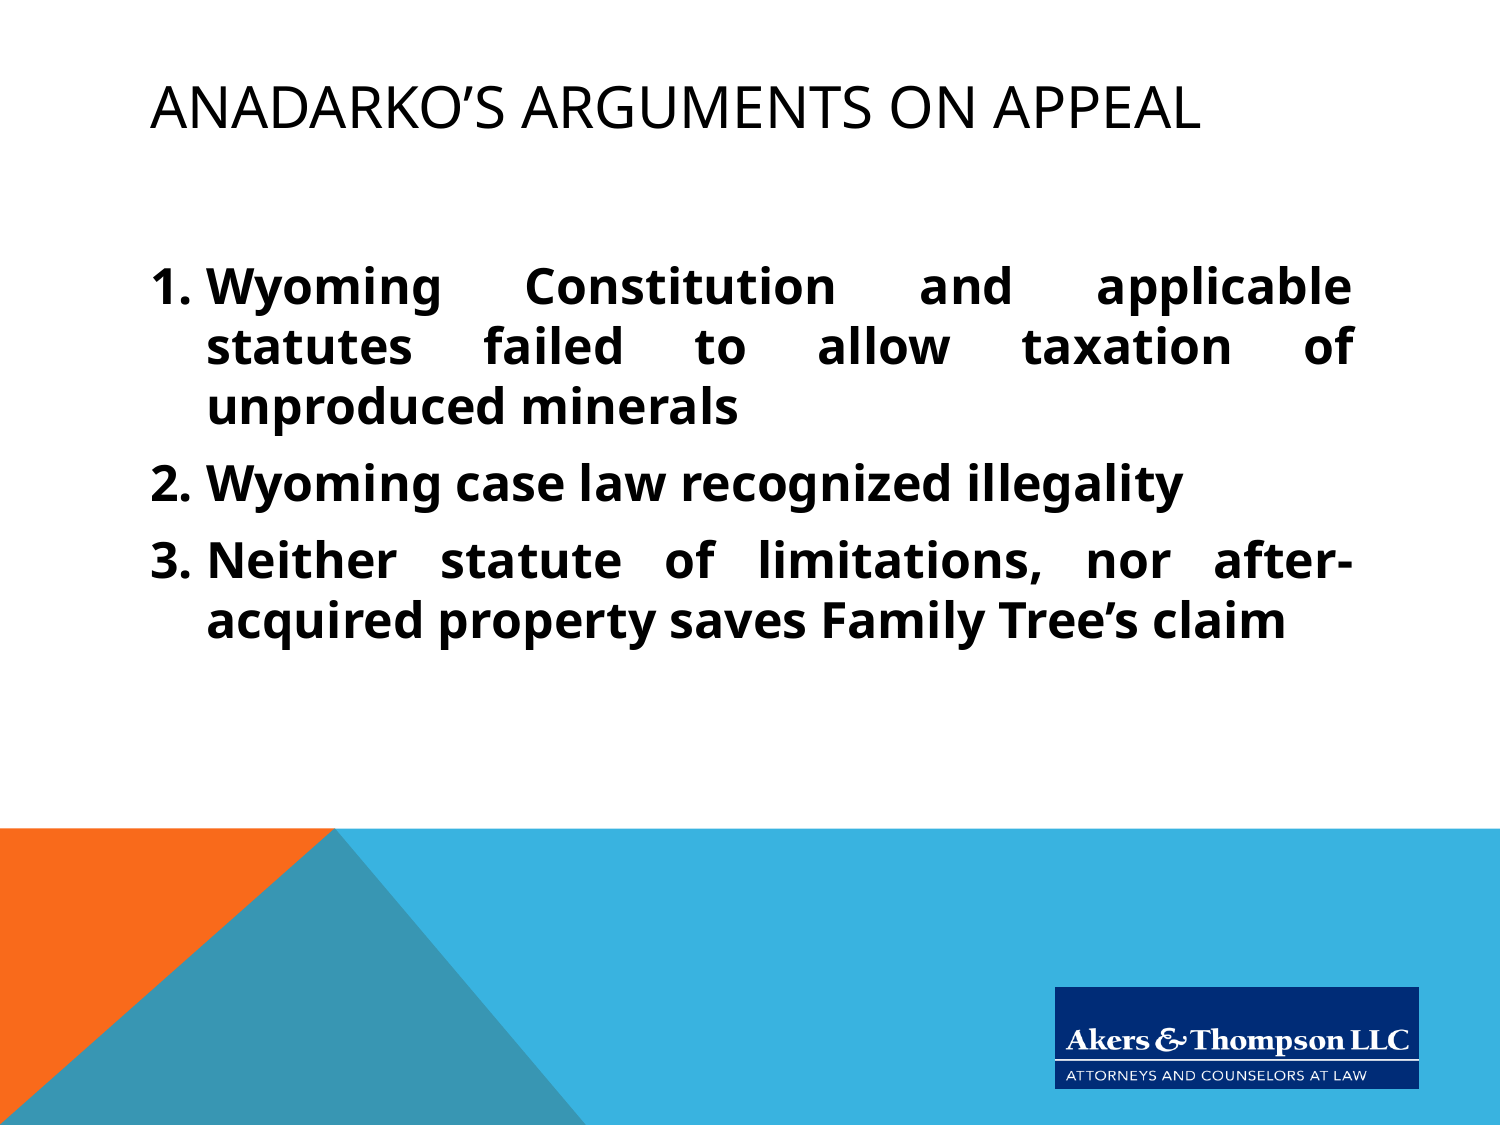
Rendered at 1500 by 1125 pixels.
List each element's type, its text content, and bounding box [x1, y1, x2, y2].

picture [1054, 987, 1419, 1090]
list Wyoming Constitution and applicable statutes failed to allow taxation of unproduced minerals Wyoming case law recognized illegality Neither statute of limitations, nor after-acquired property saves Family Tree’s claim [135, 180, 1369, 768]
title Anadarko’s Arguments on Appeal [135, 60, 1369, 150]
